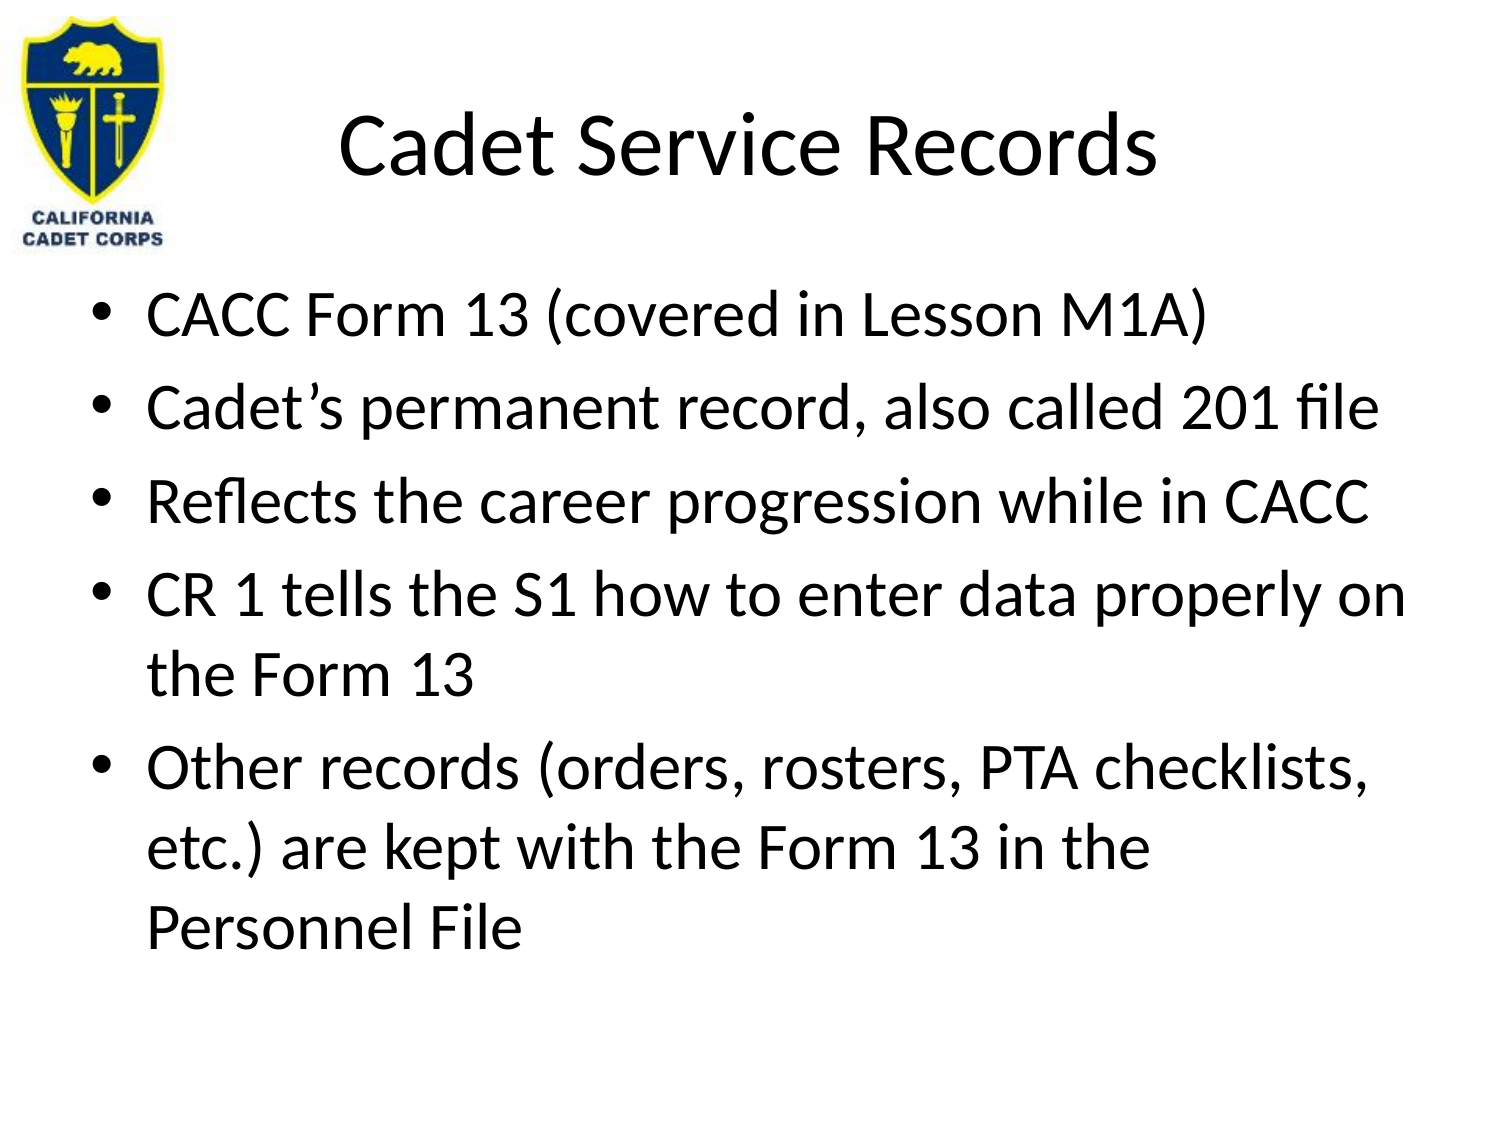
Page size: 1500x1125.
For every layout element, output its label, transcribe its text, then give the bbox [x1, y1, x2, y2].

picture [0, 16, 186, 261]
list CACC Form 13 (covered in Lesson M1A) Cadet’s permanent record, also called 201 file Reflects the career progression while in CACC CR 1 tells the S1 how to enter data properly on the Form 13 Other records (orders, rosters, PTA checklists, etc.) are kept with the Form 13 in the Personnel File [75, 262, 1425, 1005]
title Cadet Service Records [162, 45, 1338, 233]
